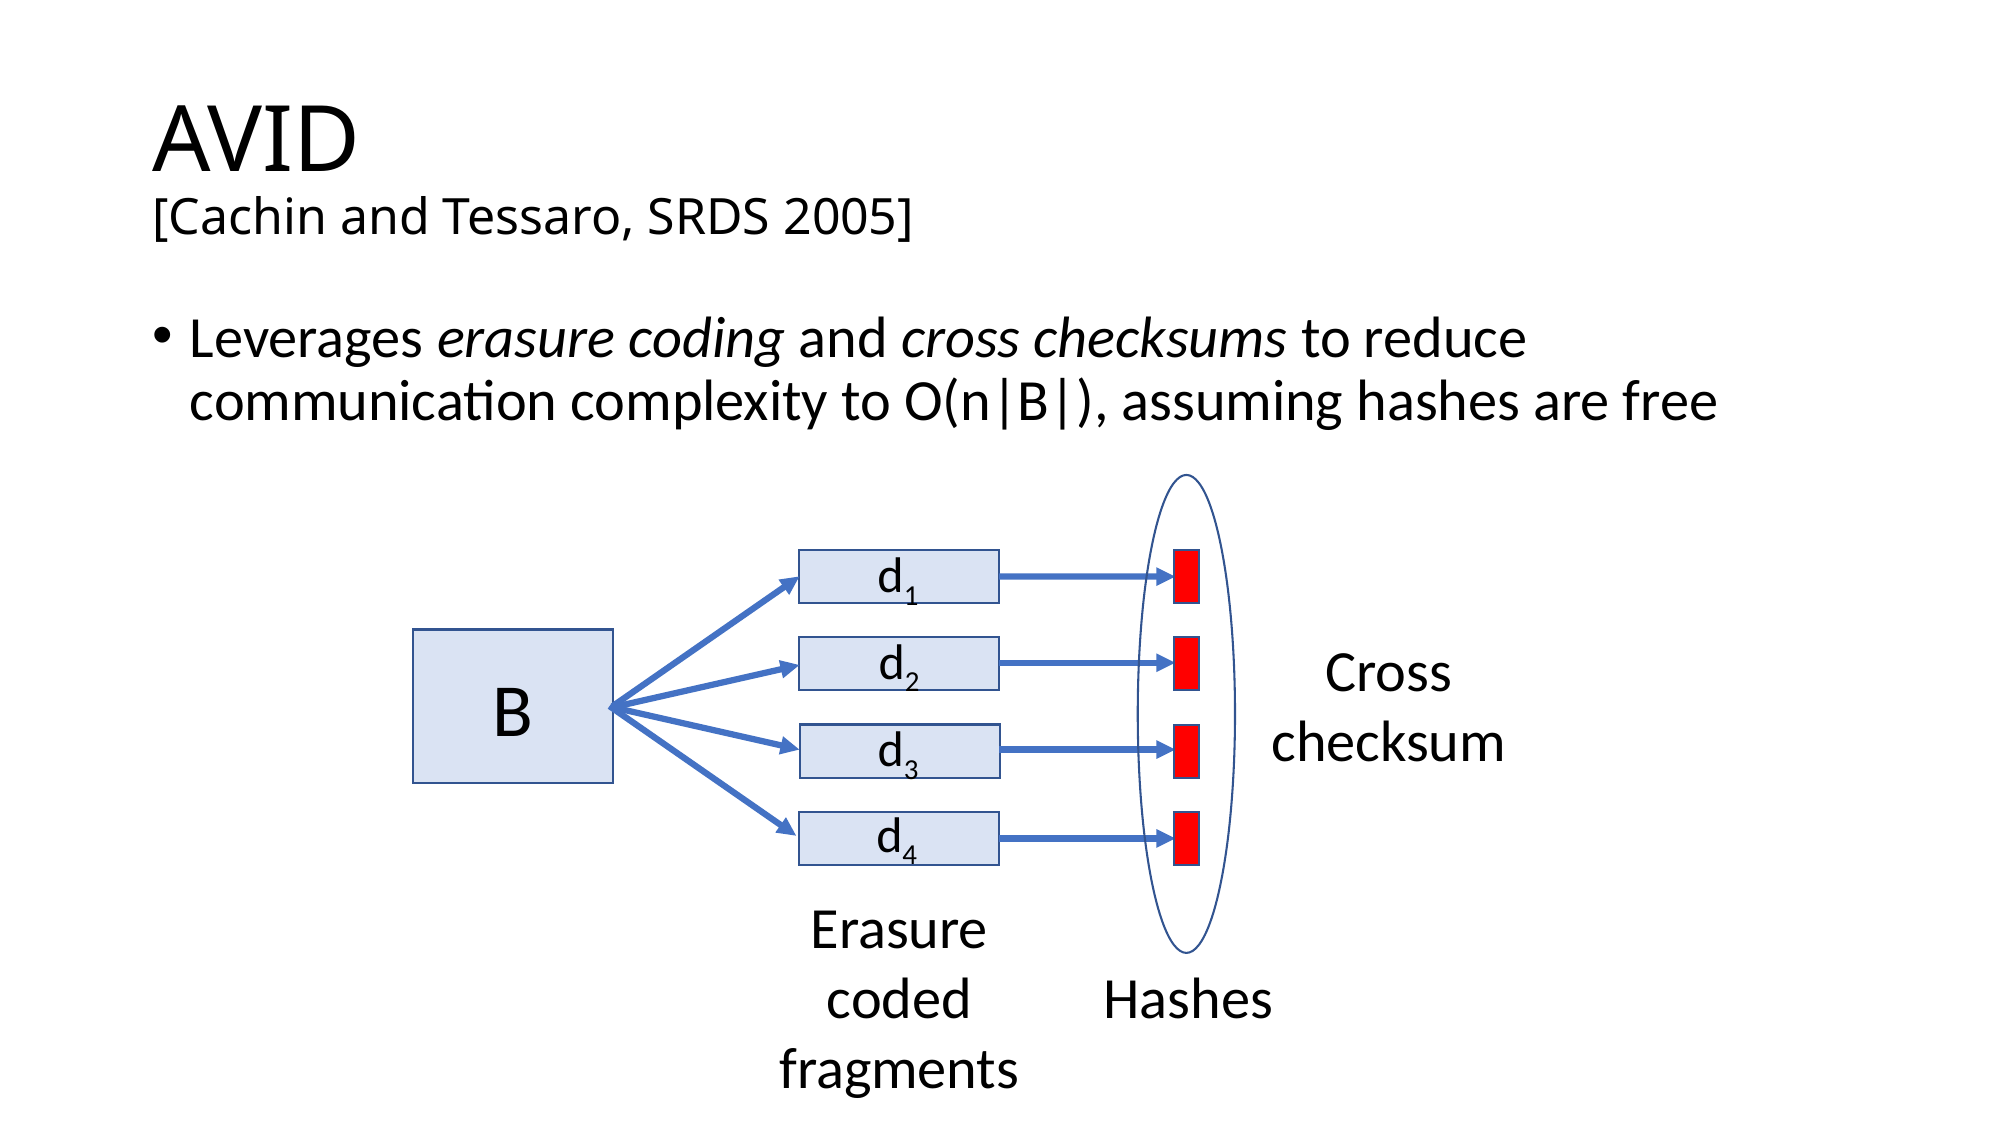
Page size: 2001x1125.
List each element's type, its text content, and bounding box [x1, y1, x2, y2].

text_box [800, 636, 863, 691]
text_box [934, 549, 1000, 604]
text_box [798, 549, 862, 604]
text_box Cross checksum [1252, 626, 1525, 781]
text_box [612, 665, 800, 707]
title AVID [Cachin and Tessaro, SRDS 2005] [137, 59, 1863, 278]
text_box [609, 706, 797, 836]
text_box [798, 811, 861, 866]
text_box [934, 723, 1001, 779]
text_box d4 [861, 795, 950, 879]
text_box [612, 707, 800, 750]
text_box [799, 723, 862, 779]
text_box Erasure coded fragments [762, 882, 1036, 1107]
text_box [950, 811, 1000, 866]
text_box d2 [863, 621, 935, 705]
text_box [612, 576, 800, 665]
text_box [935, 636, 1000, 691]
text_box B [412, 628, 612, 784]
text_box d3 [862, 709, 934, 793]
text_box Hashes [1051, 953, 1325, 1038]
text_box [1136, 473, 1237, 954]
list Leverages erasure coding and cross checksums to reduce communication complexity to O(n|B|), assuming hashes are free [137, 299, 1863, 500]
text_box d1 [862, 535, 934, 619]
